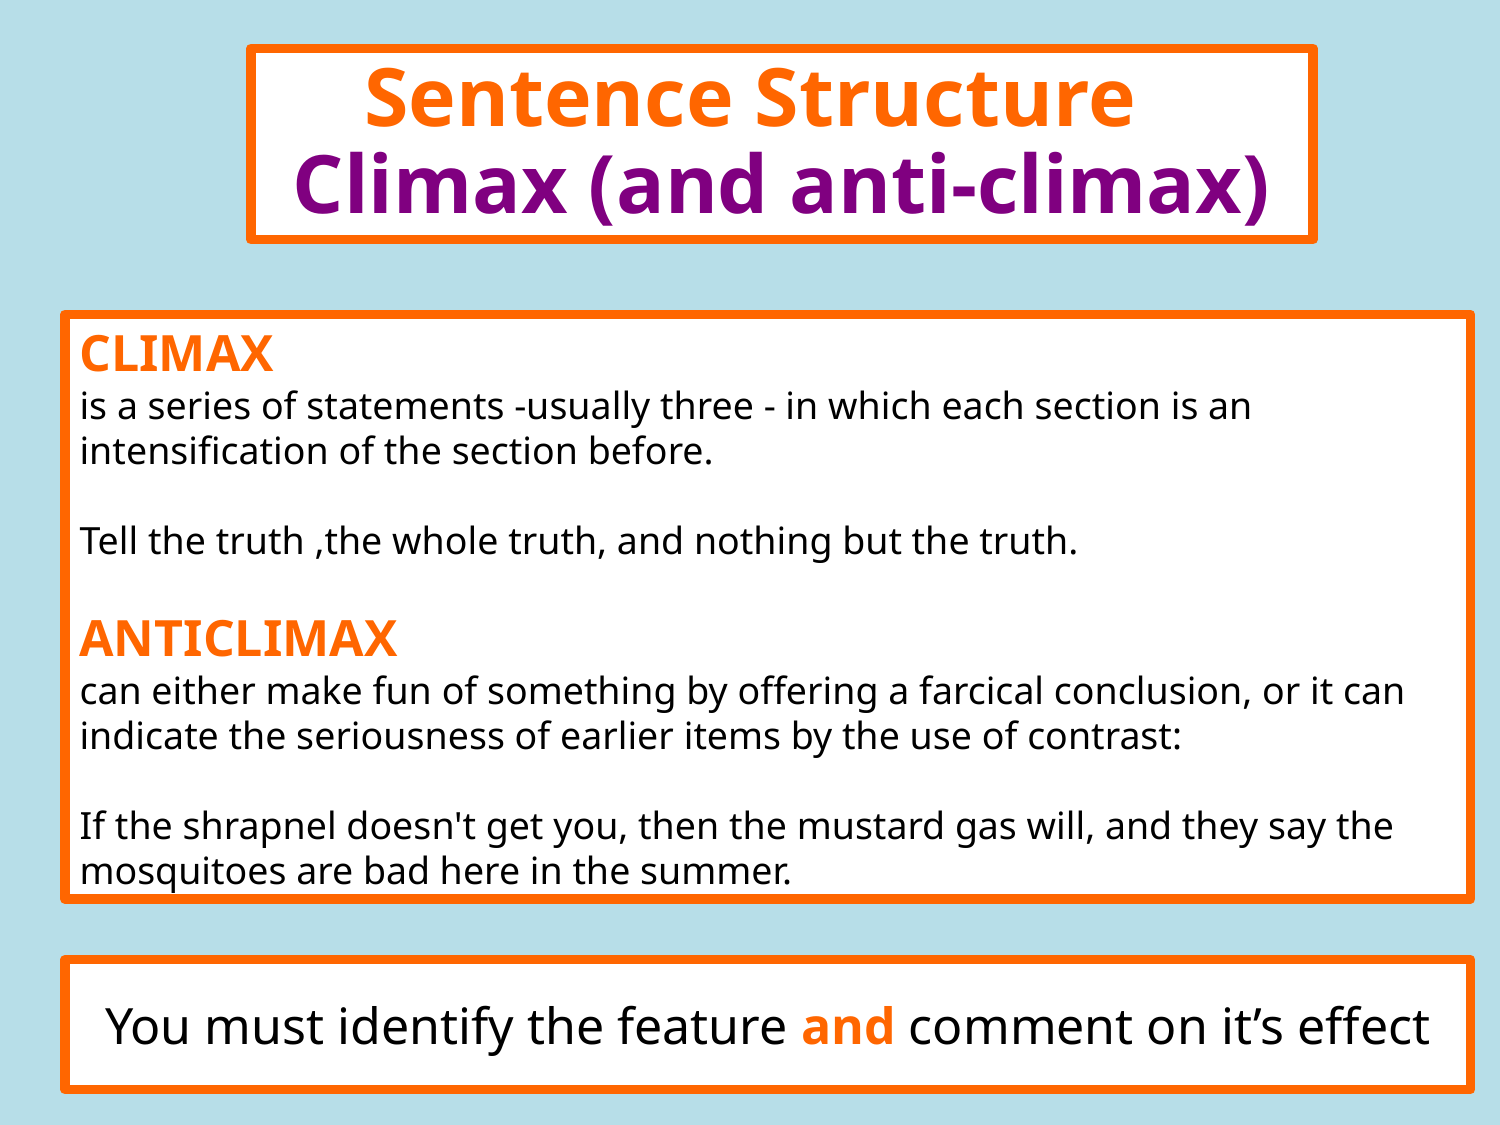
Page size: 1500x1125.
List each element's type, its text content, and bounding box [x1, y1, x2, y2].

text_box You must identify the feature and comment on it’s effect [63, 958, 1473, 1092]
text_box CLIMAX is a series of statements -usually three - in which each section is an intensification of the section before. Tell the truth ,the whole truth, and nothing but the truth. ANTICLIMAX can either make fun of something by offering a farcical conclusion, or it can indicate the seriousness of earlier items by the use of contrast: If the shrapnel doesn't get you, then the mustard gas will, and they say the mosquitoes are bad here in the summer. [64, 314, 1471, 900]
text_box Sentence Structure Climax (and anti-climax) [250, 48, 1314, 240]
